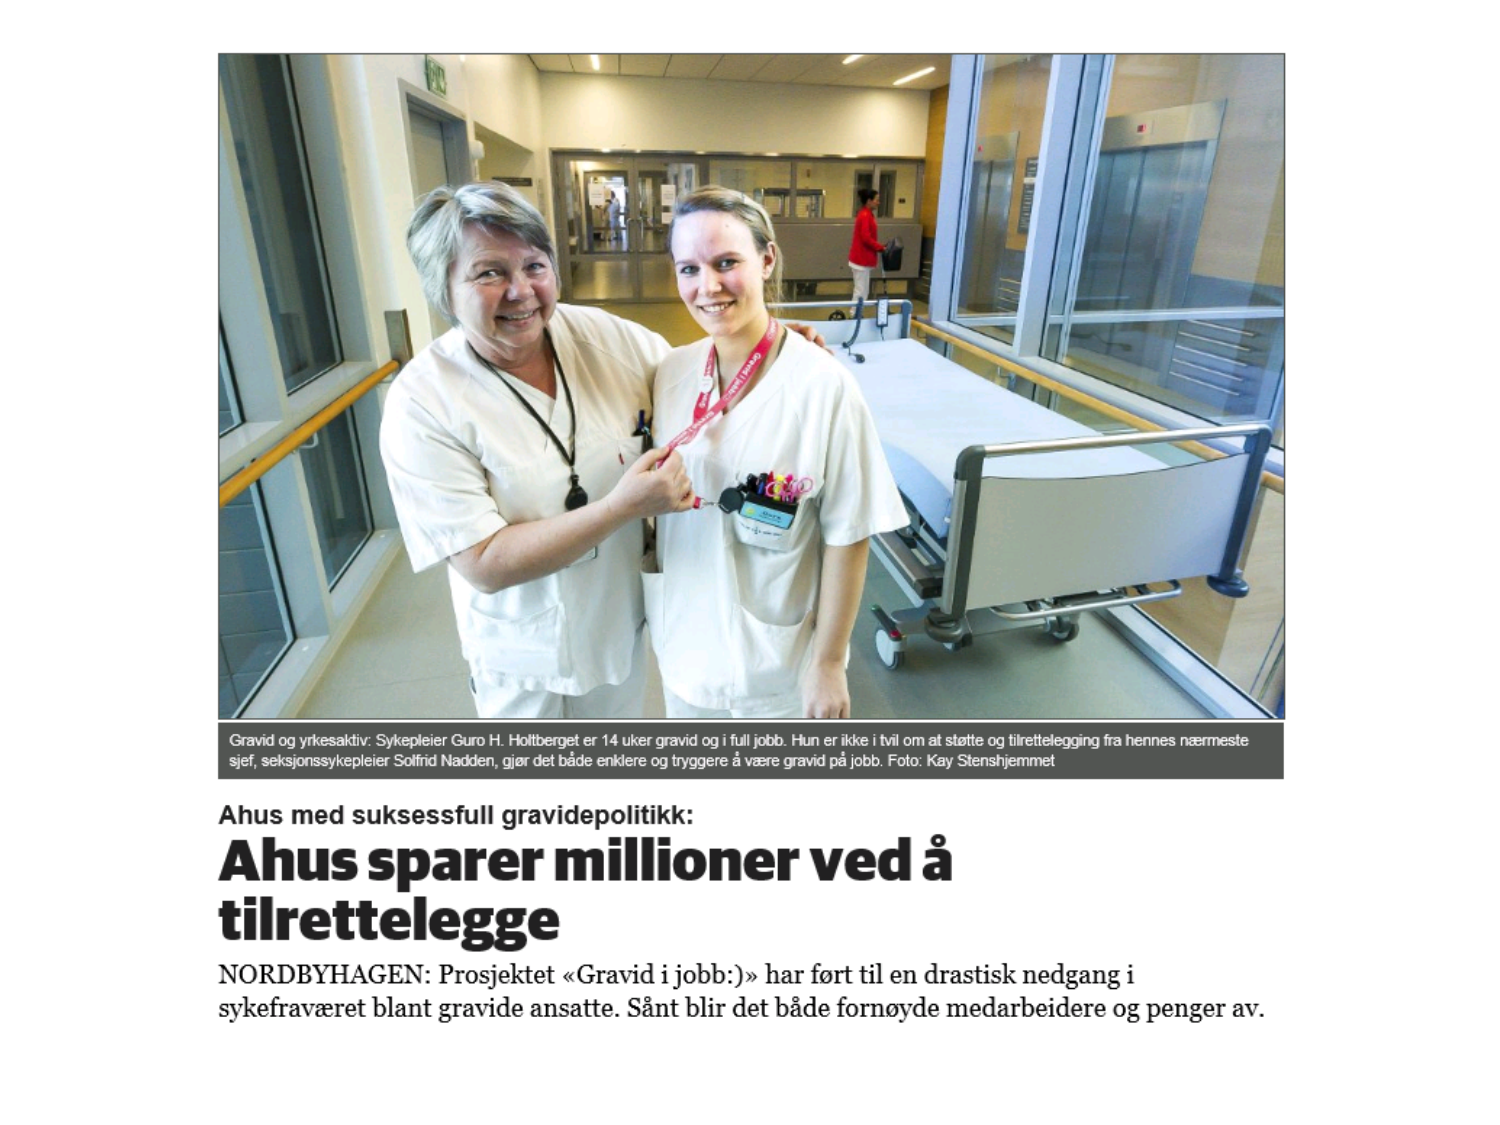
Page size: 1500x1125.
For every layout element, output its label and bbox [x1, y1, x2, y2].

list [206, 42, 1306, 1037]
